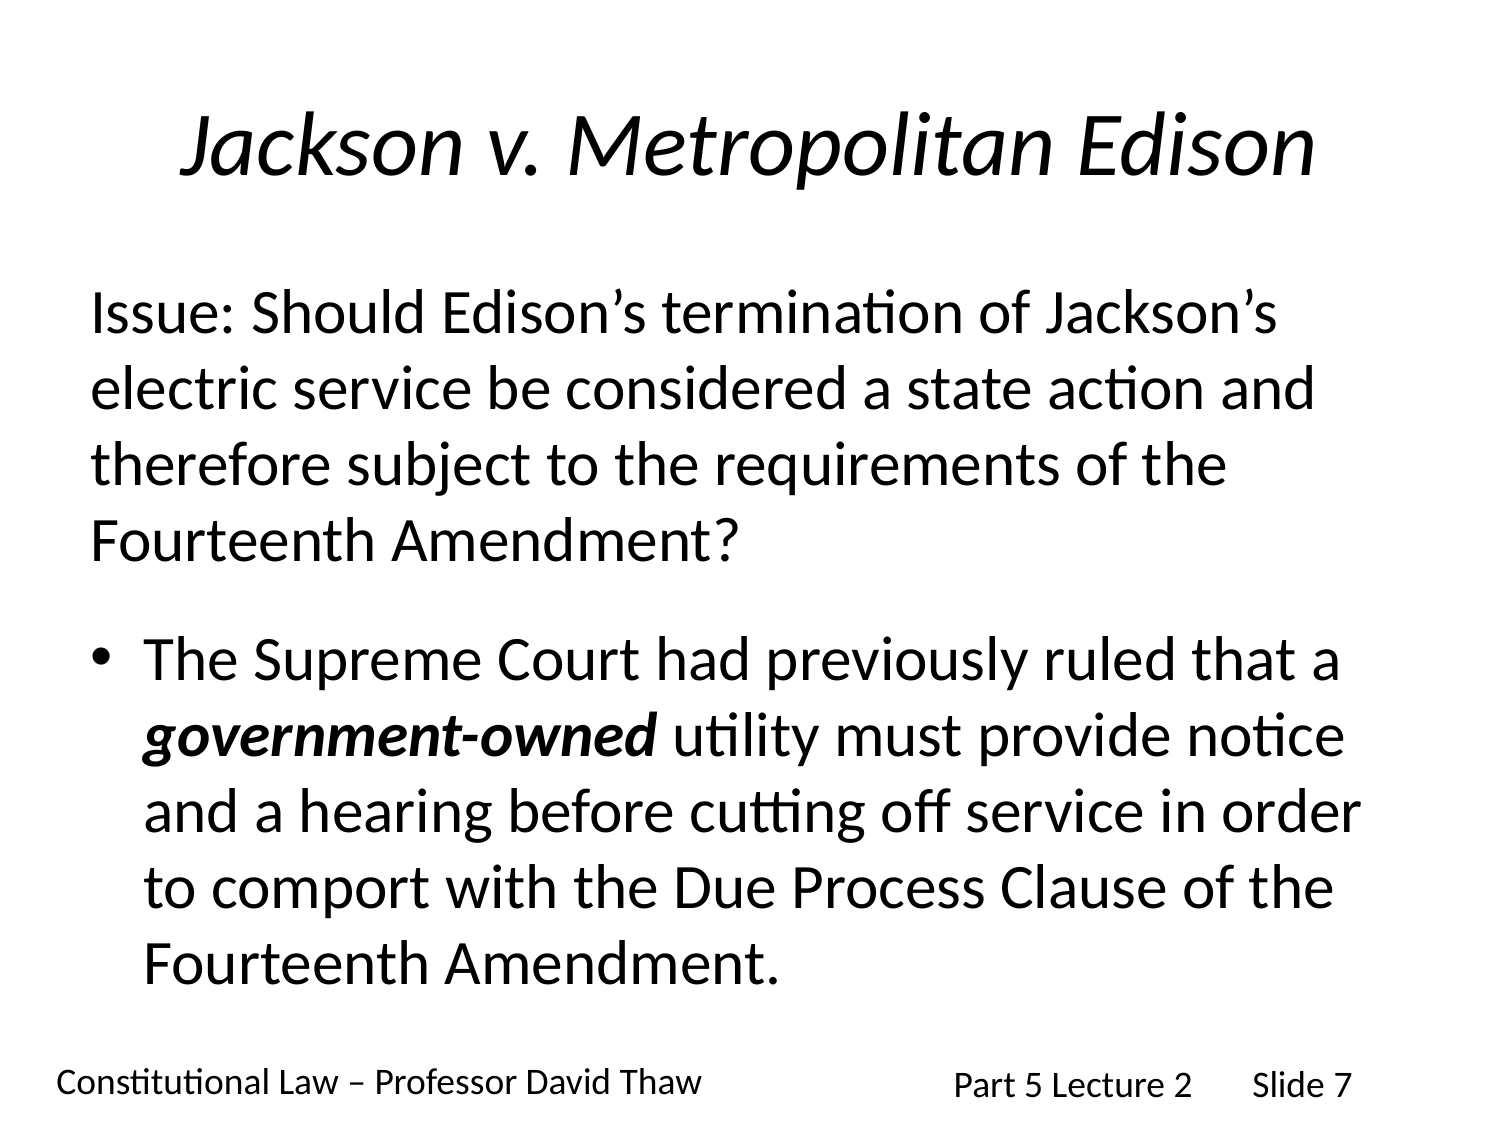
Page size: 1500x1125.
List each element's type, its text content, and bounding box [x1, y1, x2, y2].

title Jackson v. Metropolitan Edison [75, 45, 1425, 233]
list Issue: Should Edison’s termination of Jackson’s electric service be considered a state action and therefore subject to the requirements of the Fourteenth Amendment? The Supreme Court had previously ruled that a government-owned utility must provide notice and a hearing before cutting off service in order to comport with the Due Process Clause of the Fourteenth Amendment. [75, 262, 1425, 1005]
